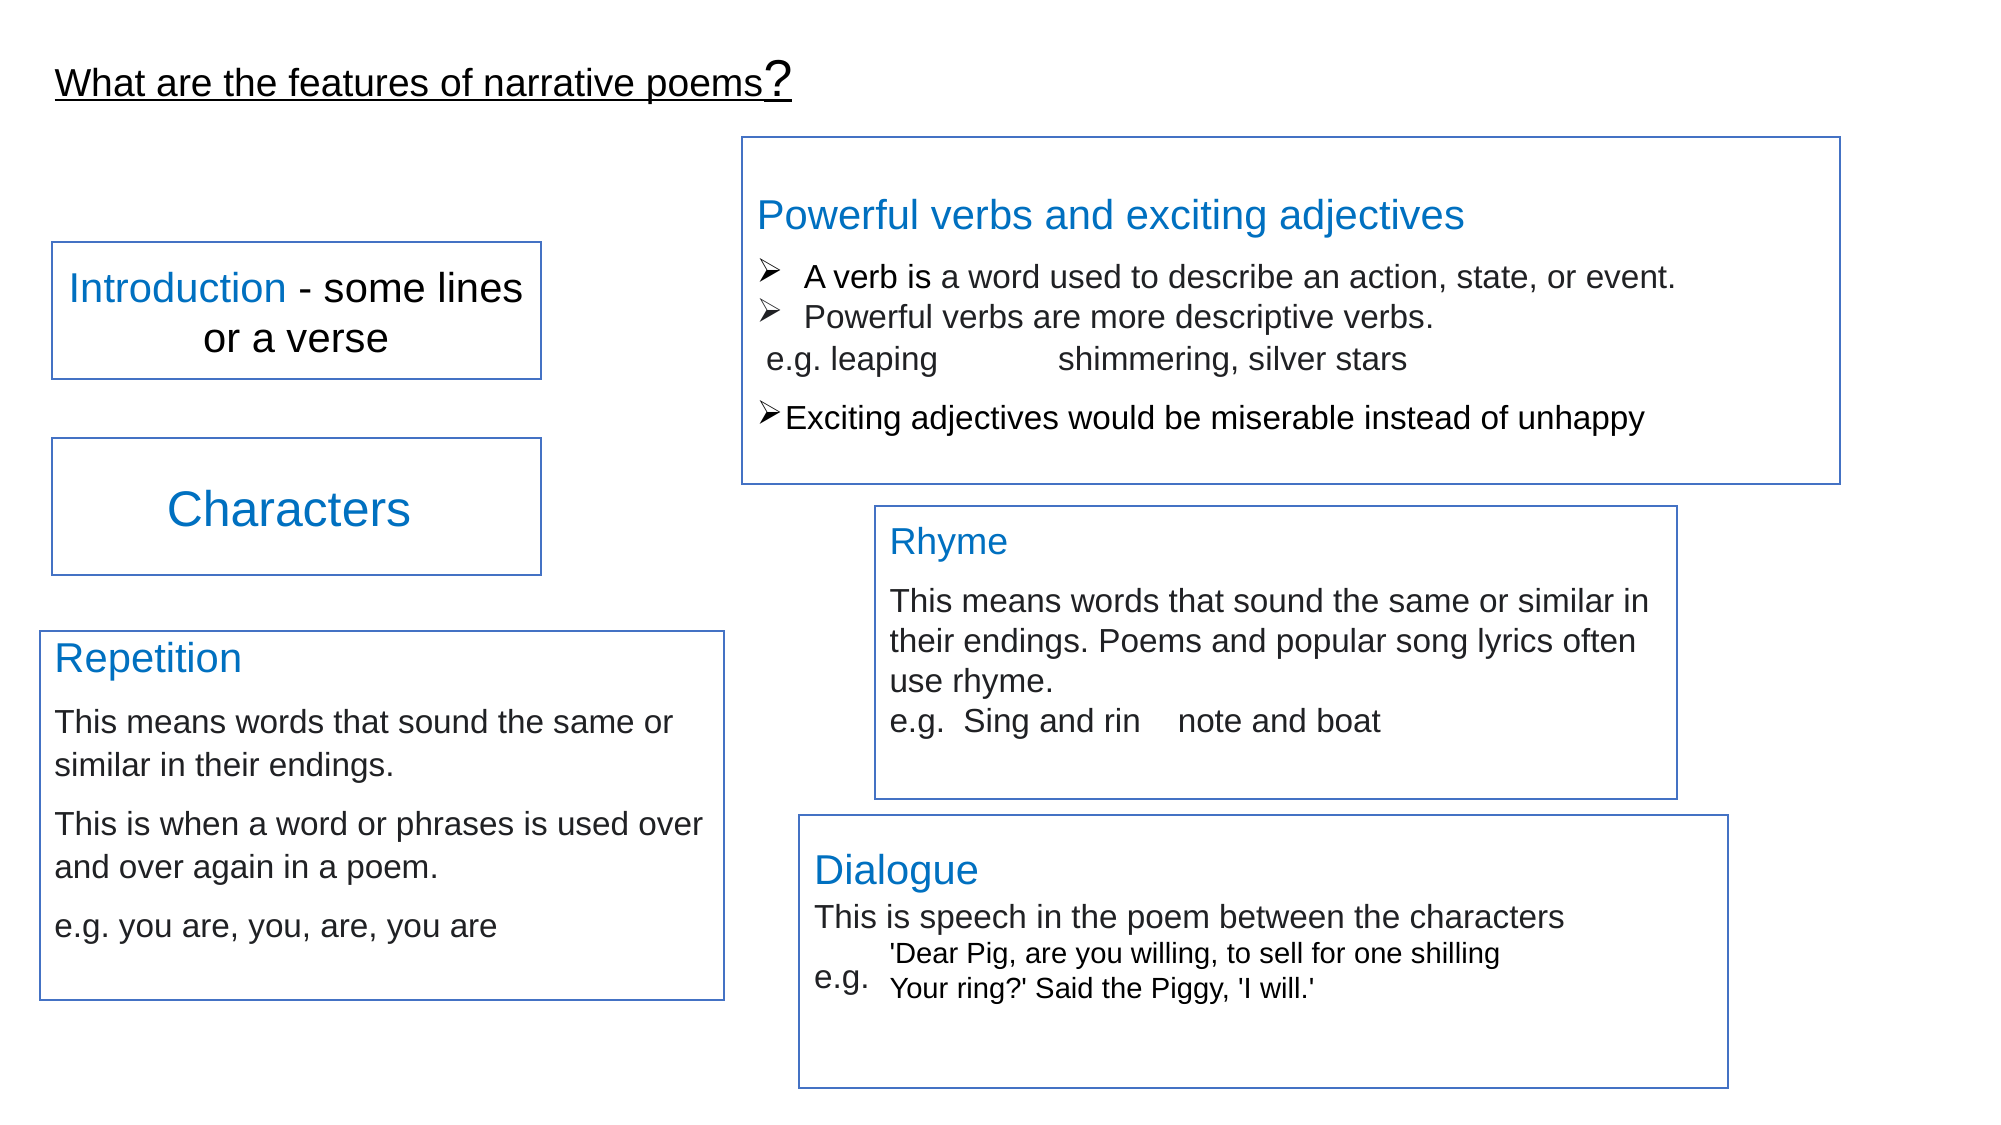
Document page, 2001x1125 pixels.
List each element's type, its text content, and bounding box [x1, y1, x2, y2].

text_box Characters [51, 437, 542, 576]
text_box Introduction - some lines or a verse [51, 241, 542, 380]
title What are the features of narrative poems? [39, 43, 1765, 116]
text_box Rhyme This means words that sound the same or similar in their endings. Poems and popular song lyrics often use rhyme. e.g. Sing and rin note and boat 'Dear Pig, are you willing, to sell for one shilling Your ring?' Said the Piggy, 'I will.' [874, 505, 1678, 800]
text_box Repetition This means words that sound the same or similar in their endings. This is when a word or phrases is used over and over again in a poem. e.g. you are, you, are, you are [39, 630, 725, 1001]
text_box Powerful verbs and exciting adjectives A verb is a word used to describe an action, state, or event. Powerful verbs are more descriptive verbs. e.g. leaping shimmering, silver stars Exciting adjectives would be miserable instead of unhappy [741, 136, 1841, 485]
text_box Dialogue This is speech in the poem between the characters e.g. [798, 814, 1729, 1089]
